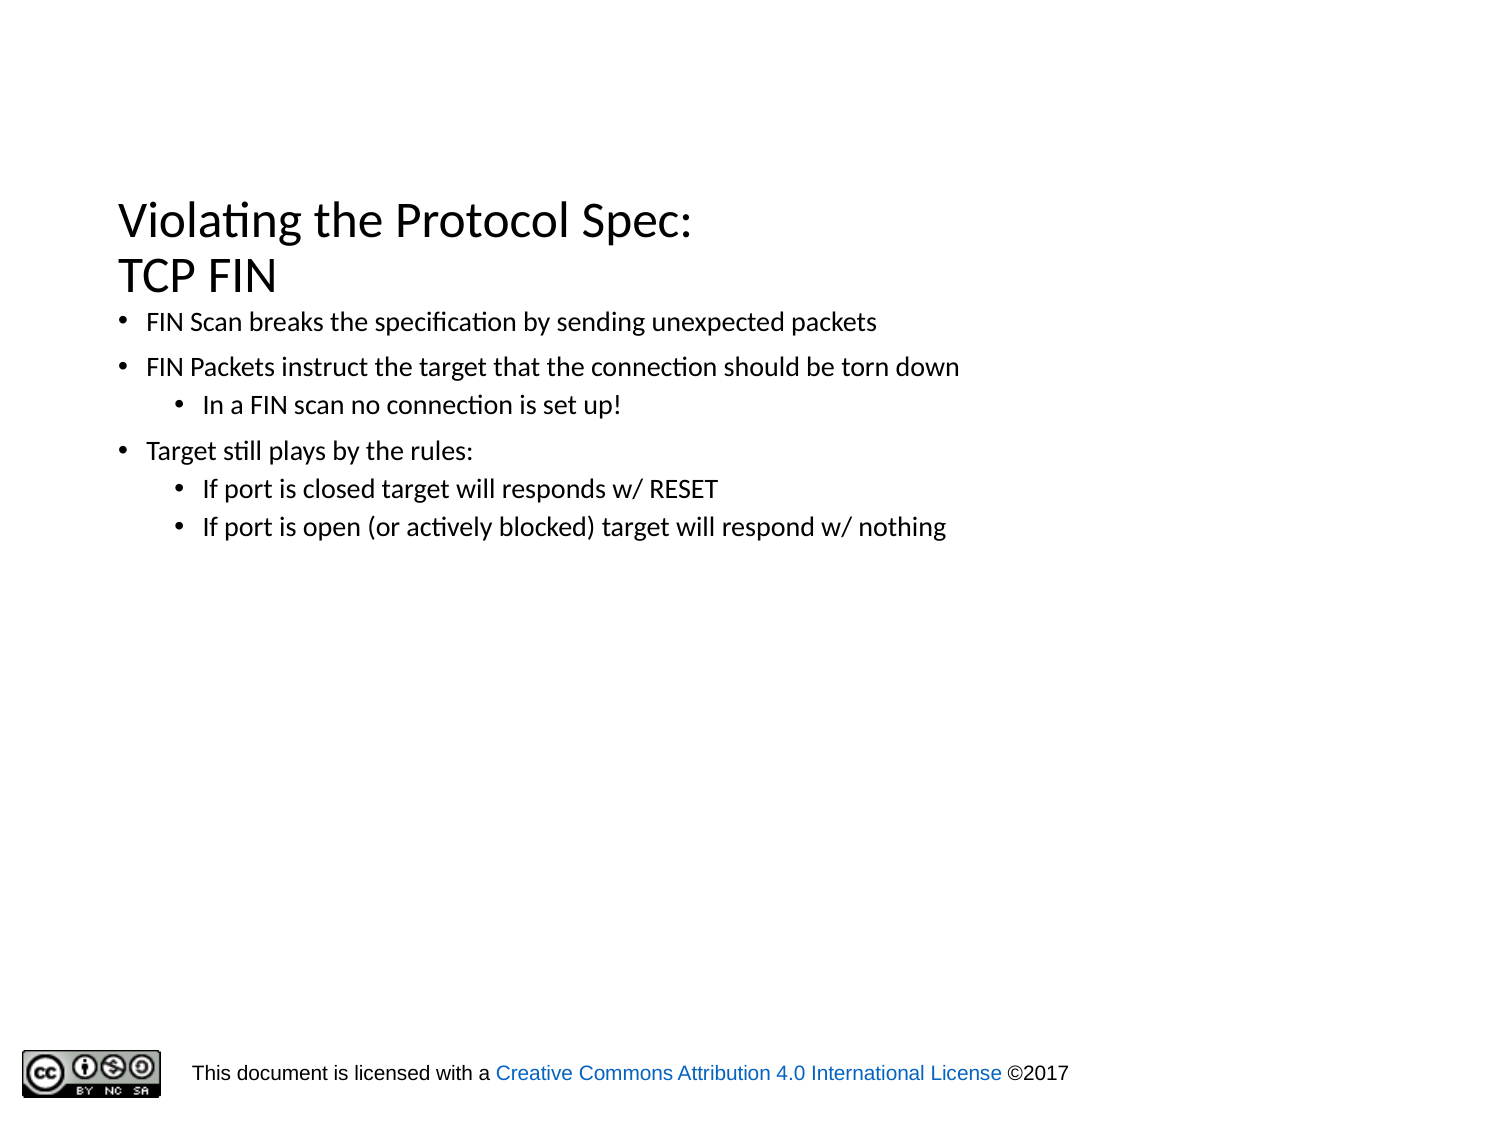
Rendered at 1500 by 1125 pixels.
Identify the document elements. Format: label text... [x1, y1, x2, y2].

picture [22, 1050, 161, 1098]
title Violating the Protocol Spec: TCP FIN [103, 178, 1294, 299]
list FIN Scan breaks the specification by sending unexpected packets FIN Packets instruct the target that the connection should be torn down In a FIN scan no connection is set up! Target still plays by the rules: If port is closed target will responds w/ RESET If port is open (or actively blocked) target will respond w/ nothing [103, 299, 1397, 1014]
